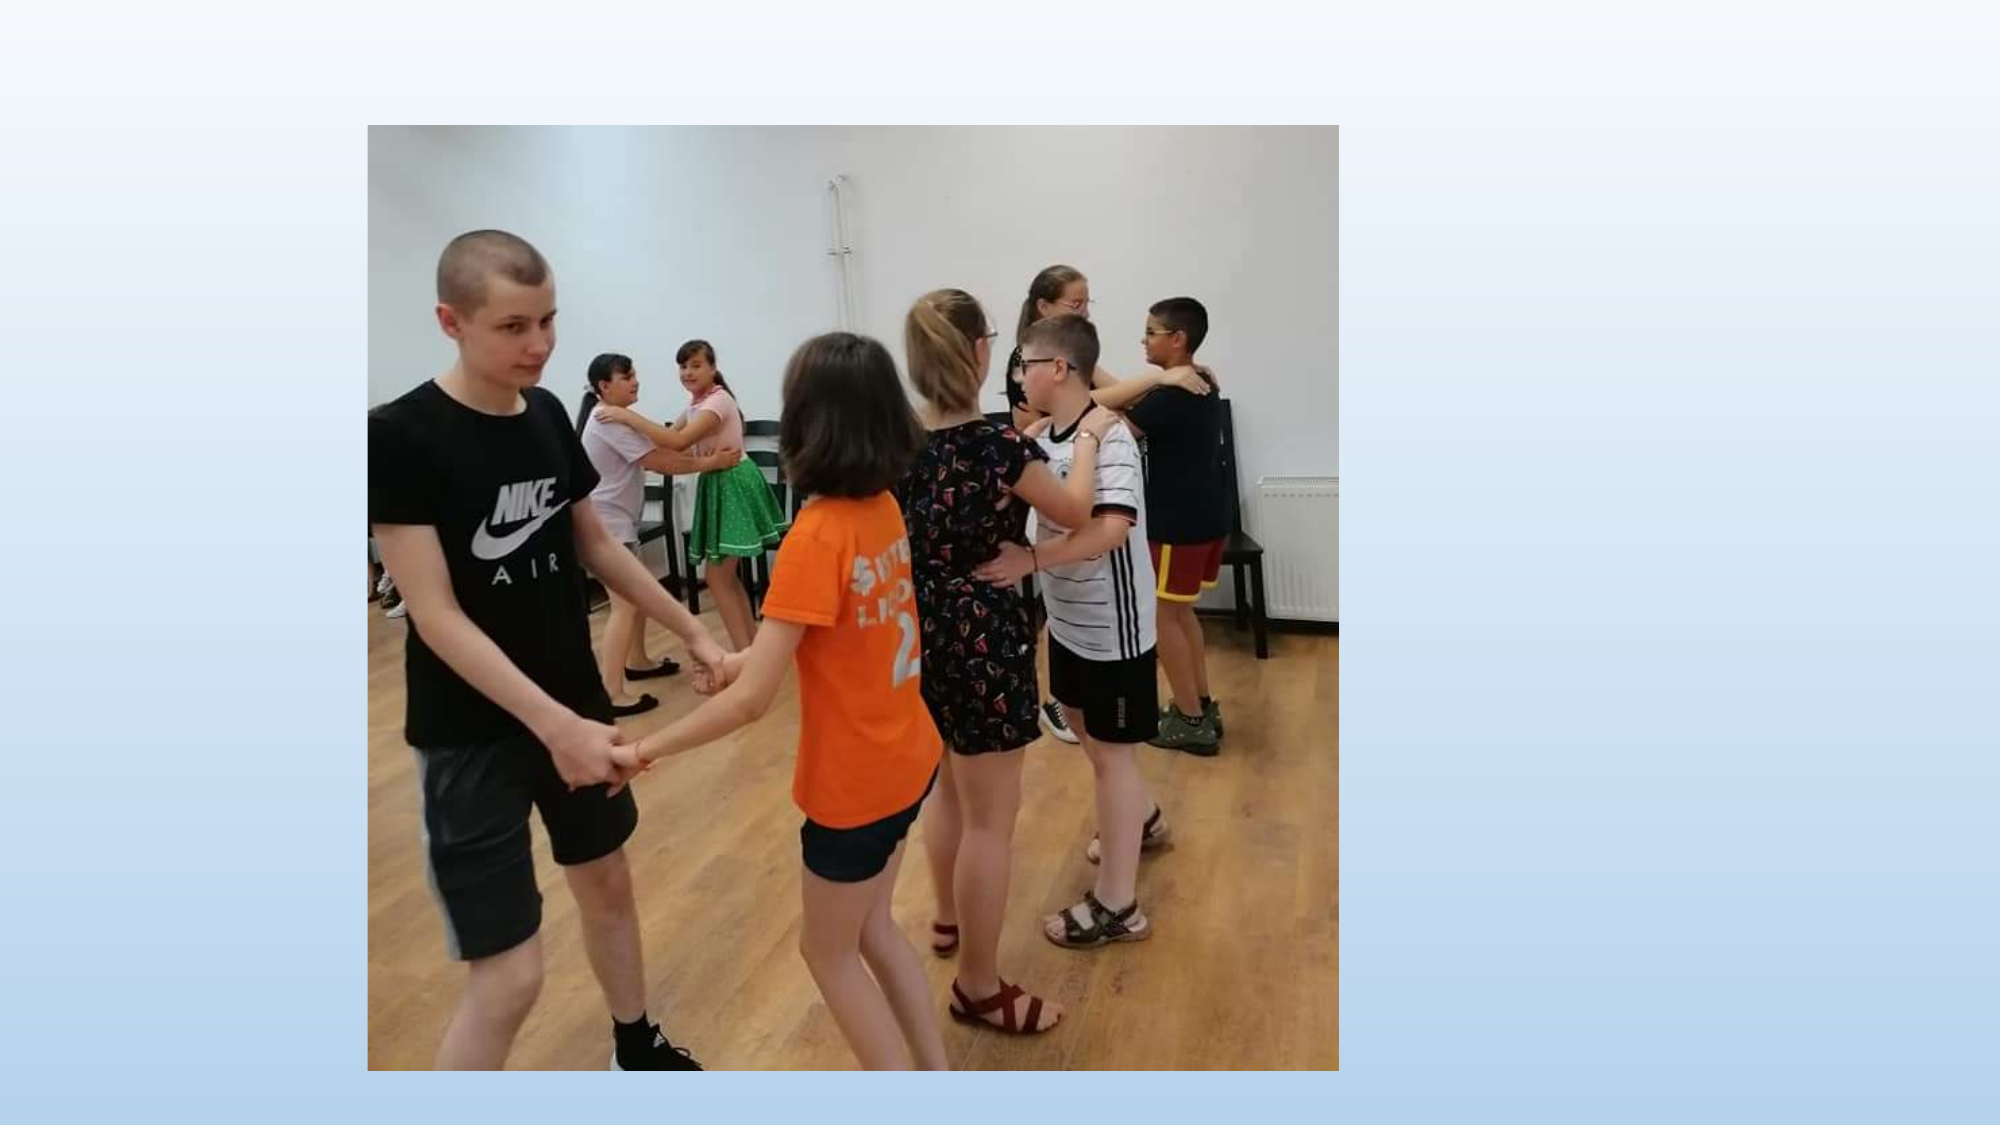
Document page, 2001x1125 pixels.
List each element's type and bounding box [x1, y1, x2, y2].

picture [367, 125, 1339, 1071]
